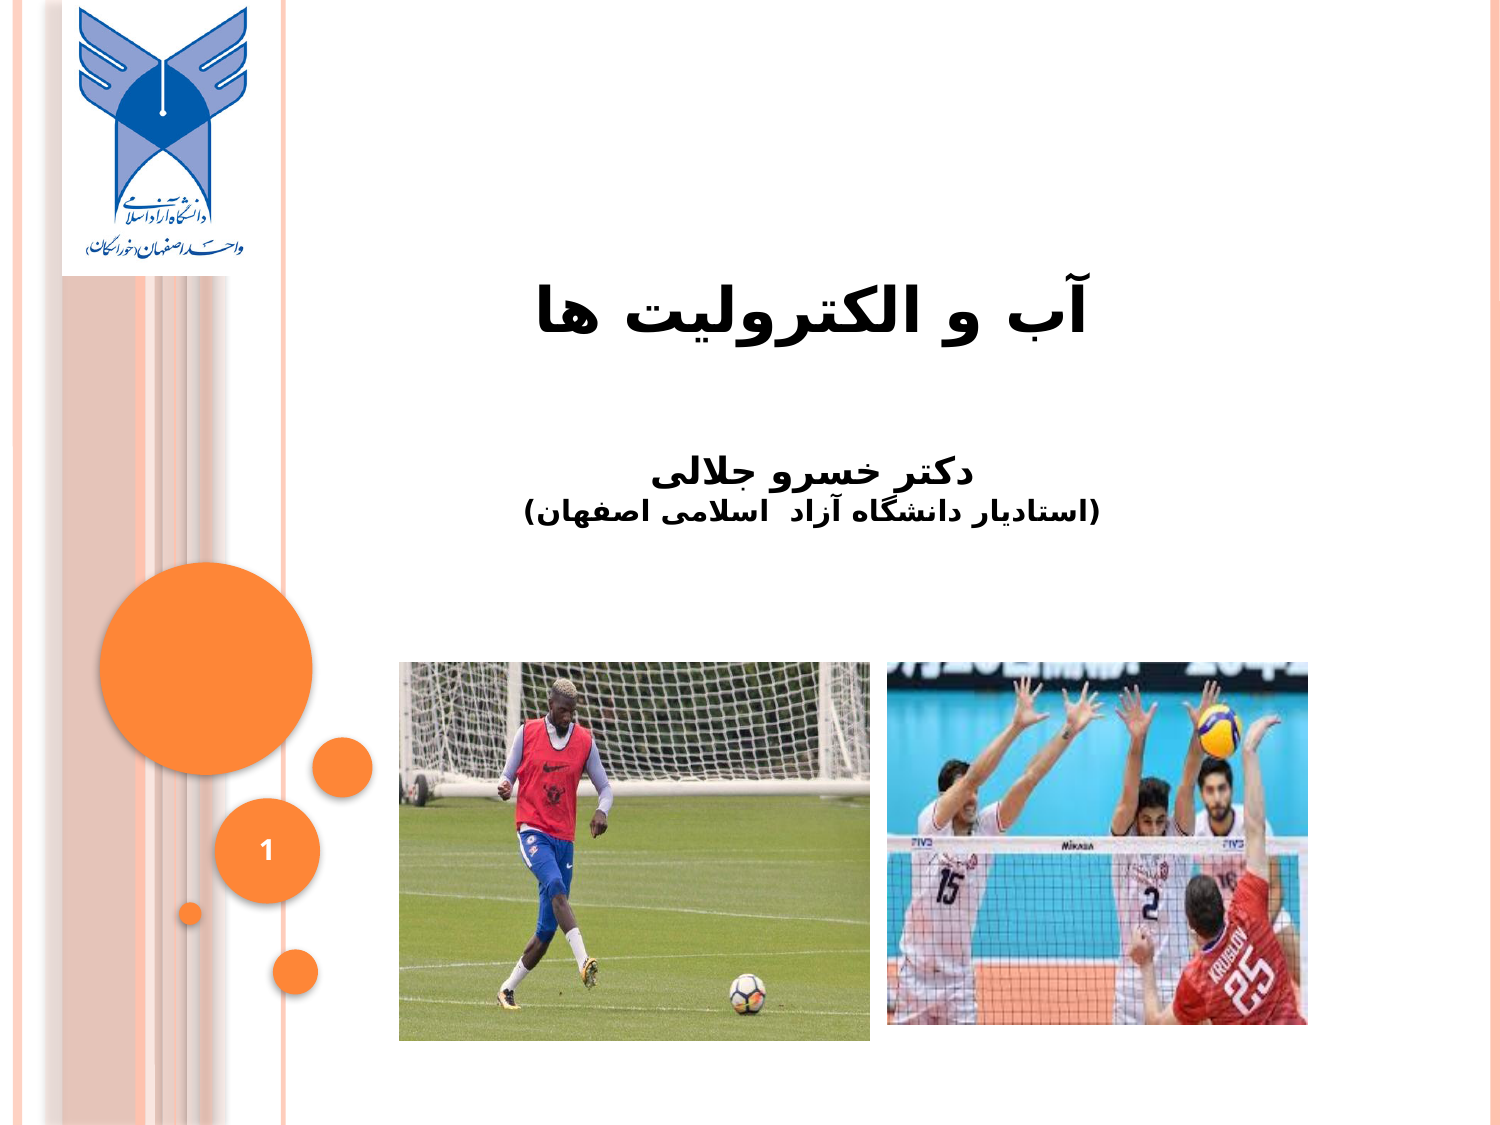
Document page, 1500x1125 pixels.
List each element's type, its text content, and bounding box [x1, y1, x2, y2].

picture [399, 661, 870, 1041]
picture [886, 661, 1309, 1026]
subtitle آب و الکترولیت ها دکتر خسرو جلالی (استادیار دانشگاه آزاد اسلامی اصفهان) [306, 262, 1319, 625]
picture [61, 0, 263, 277]
slide_number 1 [217, 808, 318, 894]
